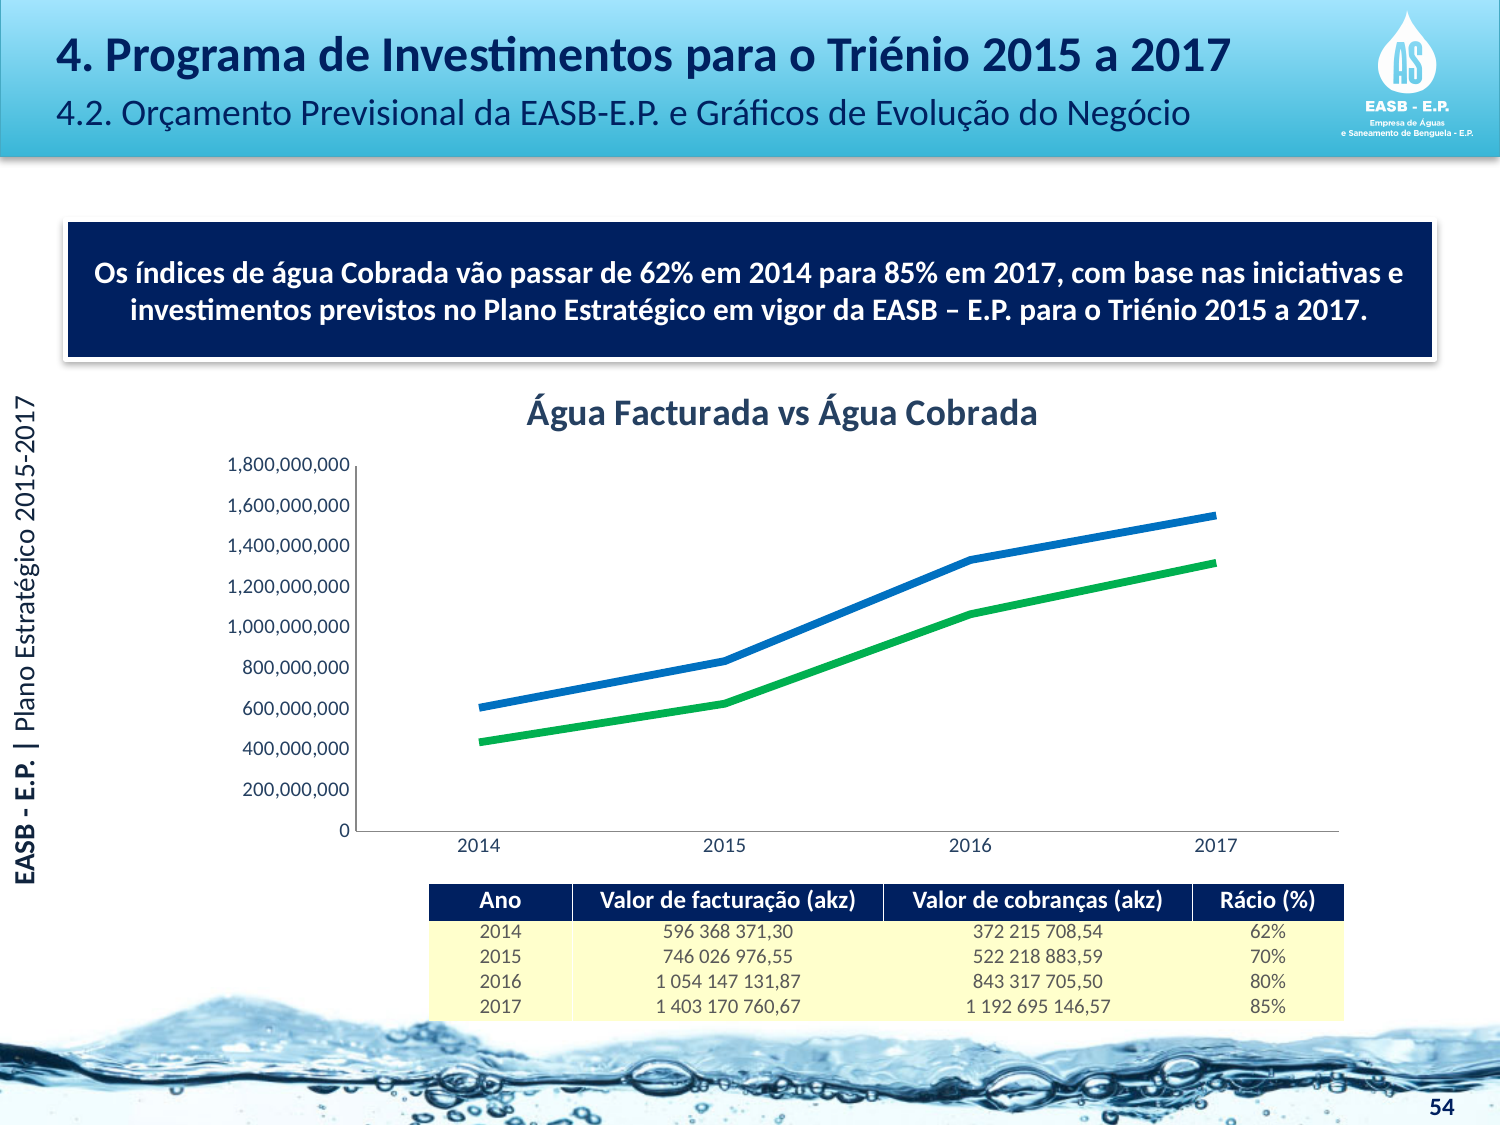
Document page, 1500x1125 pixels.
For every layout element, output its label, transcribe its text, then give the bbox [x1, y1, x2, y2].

table_cell 2016 [429, 971, 572, 985]
table_cell 843 317 705,50 [884, 971, 1192, 985]
table_cell 2015 [429, 946, 572, 971]
chart [203, 367, 1363, 868]
text_box EASB - E.P. | Plano Estratégico 2015-2017 [0, 156, 48, 986]
table_cell 62% [1192, 921, 1344, 946]
table_cell 80% [1192, 971, 1344, 985]
table_cell 1 054 147 131,87 [573, 971, 884, 985]
picture [1324, 0, 1490, 157]
table_header Ano [429, 884, 572, 921]
text_box Os índices de água Cobrada vão passar de 62% em 2014 para 85% em 2017, com base nas iniciativas e investimentos previstos no Plano Estratégico em vigor da EASB – E.P. para o Triénio 2015 a 2017. [65, 219, 1435, 360]
table_cell 372 215 708,54 [884, 921, 1192, 946]
table_cell 522 218 883,59 [884, 946, 1192, 971]
table_cell 70% [1192, 946, 1344, 971]
text_box [1494, 0, 1500, 157]
table_header Rácio (%) [1193, 884, 1344, 921]
text_box [0, 0, 1318, 156]
text_box 4. Programa de Investimentos para o Triénio 2015 a 2017 4.2. Orçamento Previsional da EASB-E.P. e Gráficos de Evolução do Negócio [41, 14, 1325, 166]
table_header Valor de facturação (akz) [573, 884, 883, 921]
table_header Valor de cobranças (akz) [884, 884, 1192, 921]
picture [0, 987, 1500, 1125]
table_cell 746 026 976,55 [573, 946, 884, 971]
table_cell 2014 [429, 921, 572, 946]
table_cell 596 368 371,30 [573, 921, 884, 946]
